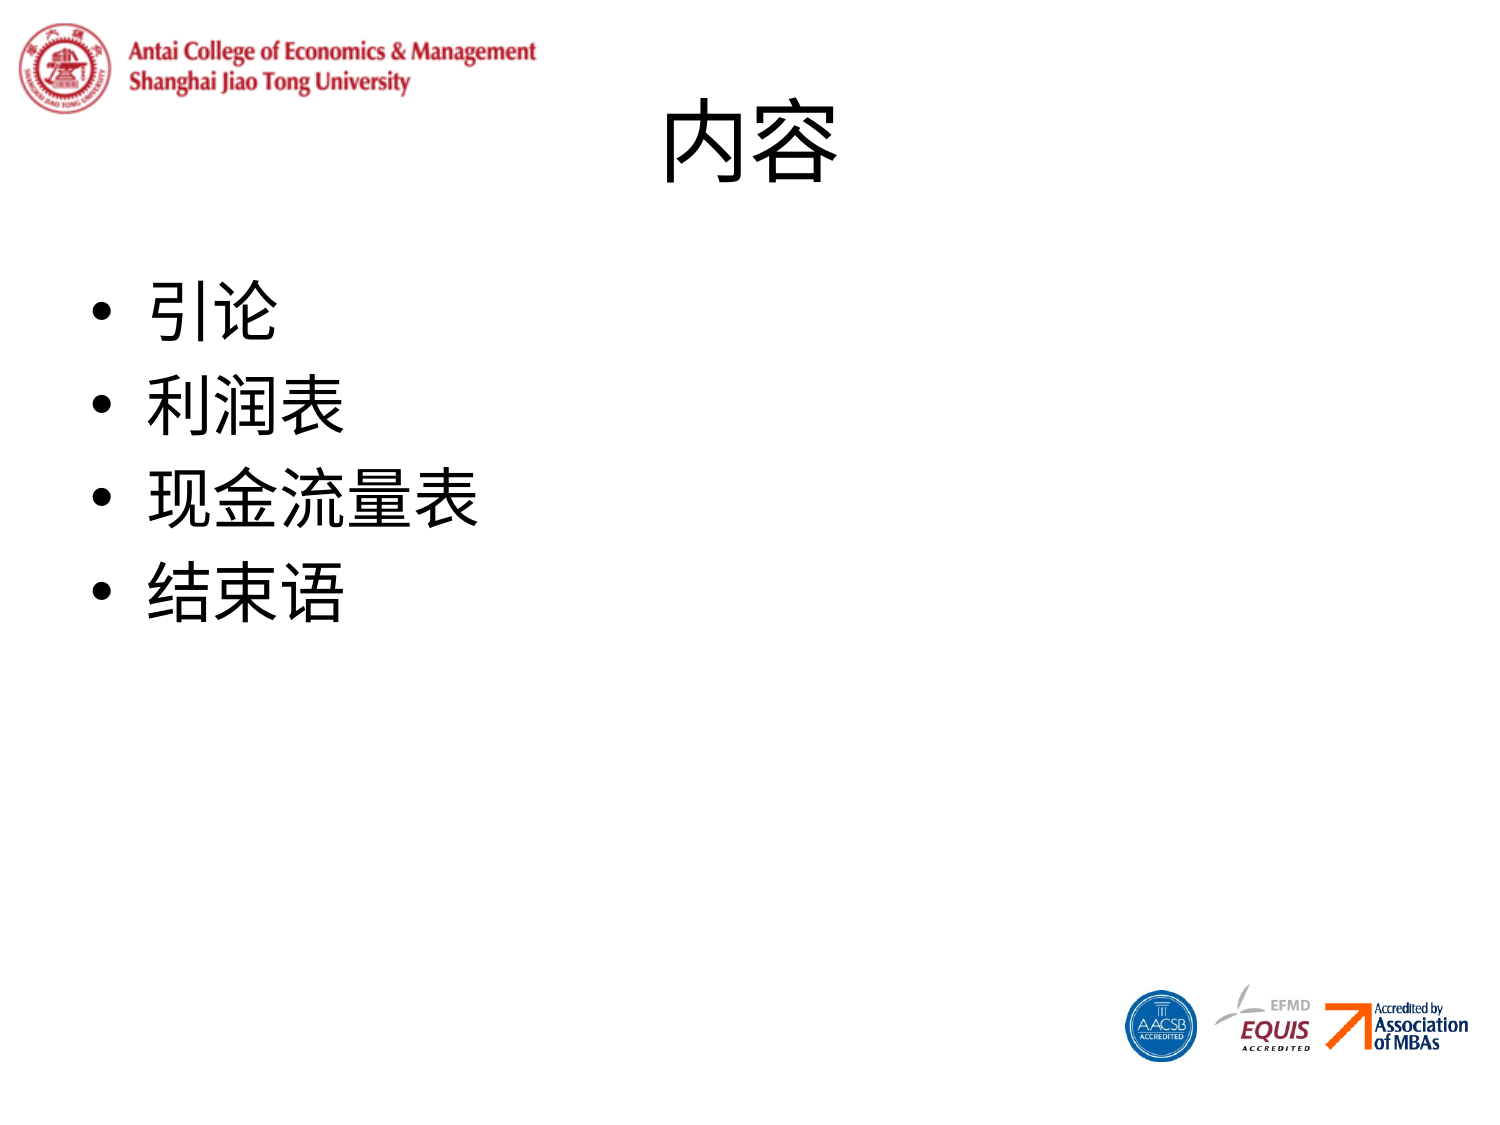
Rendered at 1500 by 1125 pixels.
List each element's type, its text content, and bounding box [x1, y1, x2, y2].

picture [1214, 1005, 1310, 1051]
picture [1325, 1002, 1468, 1050]
picture [2, 19, 548, 119]
picture [1125, 1005, 1197, 1062]
list 引论 利润表 现金流量表 结束语 [75, 262, 1425, 1005]
title 内容 [75, 45, 1425, 233]
